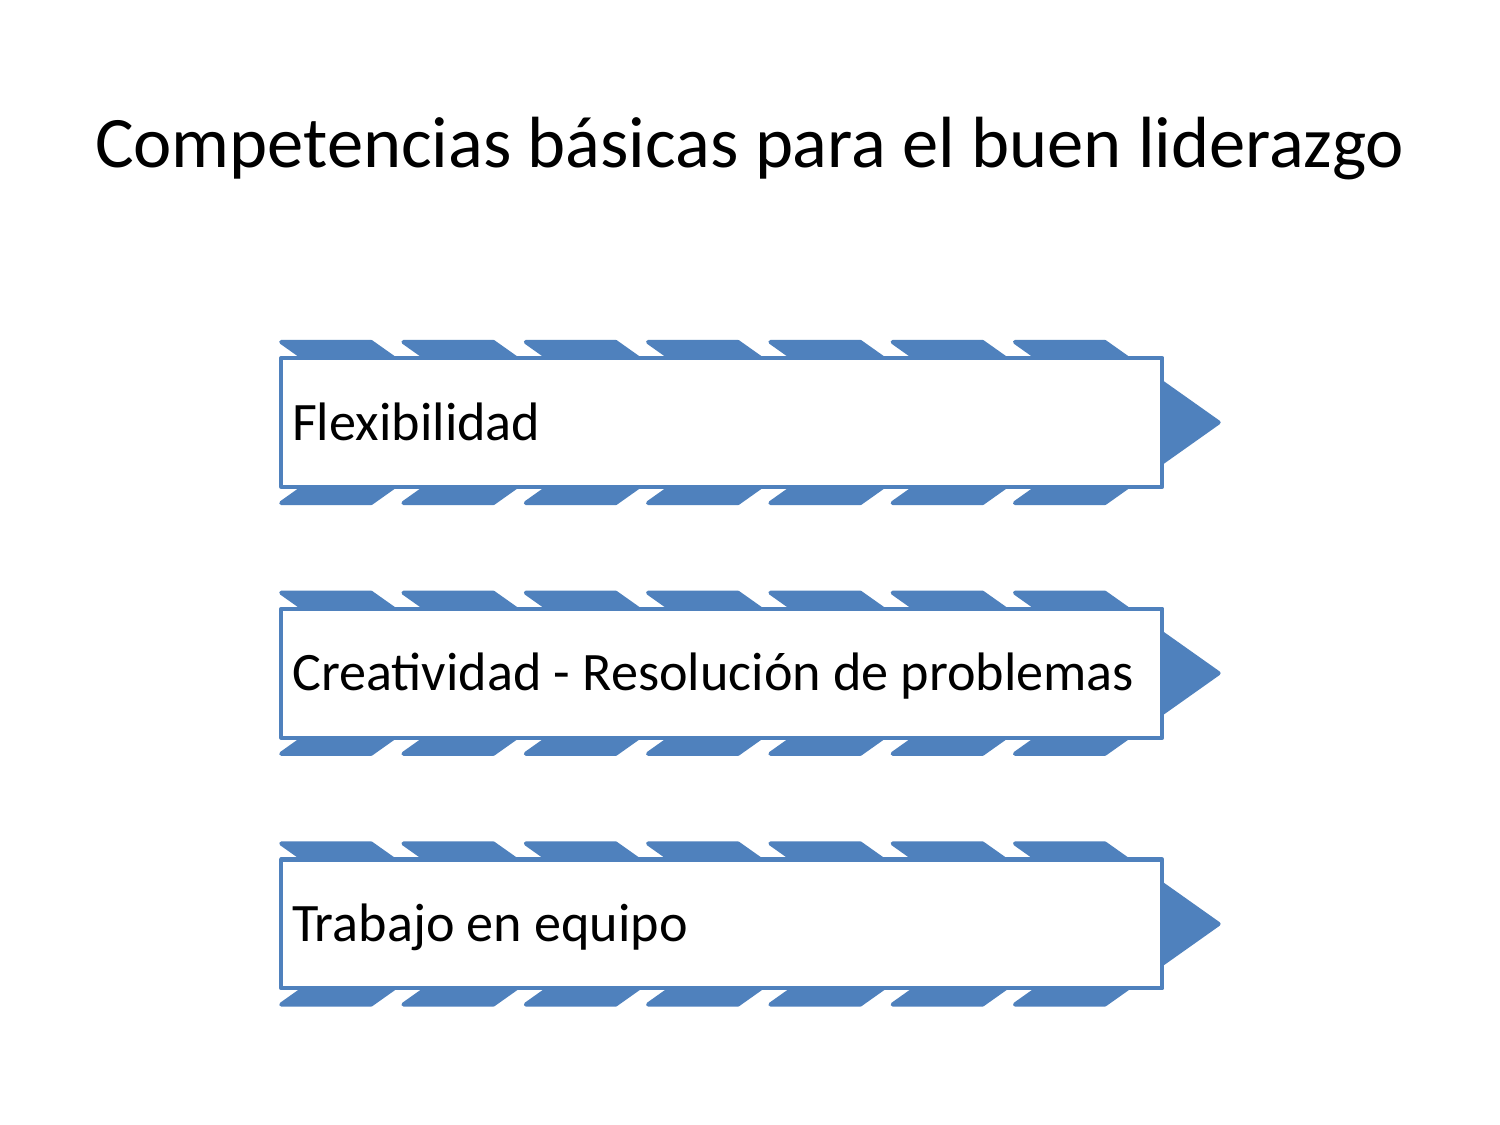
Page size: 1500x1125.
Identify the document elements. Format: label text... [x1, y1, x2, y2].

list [74, 262, 1426, 1006]
title Competencias básicas para el buen liderazgo [75, 45, 1425, 233]
